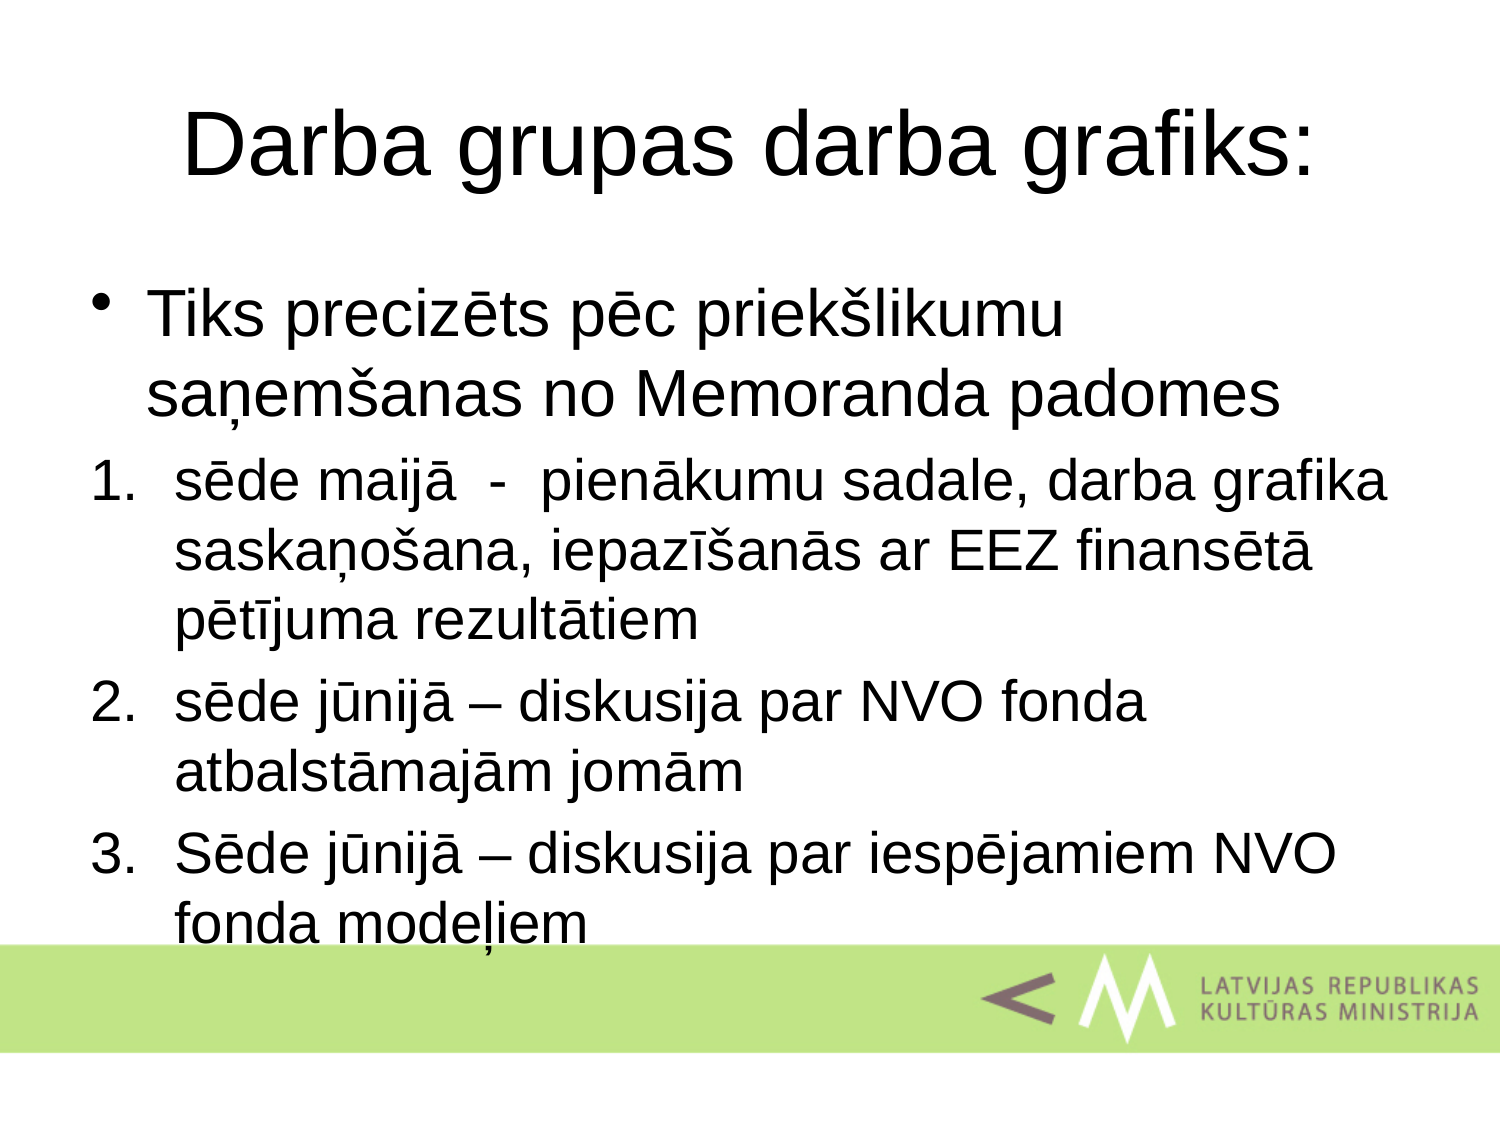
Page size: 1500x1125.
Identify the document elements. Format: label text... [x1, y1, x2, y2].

picture [0, 0, 1500, 1125]
title Darba grupas darba grafiks: [74, 44, 1426, 233]
list Tiks precizēts pēc priekšlikumu saņemšanas no Memoranda padomes sēde maijā - pienākumu sadale, darba grafika saskaņošana, iepazīšanās ar EEZ finansētā pētījuma rezultātiem sēde jūnijā – diskusija par NVO fonda atbalstāmajām jomām Sēde jūnijā – diskusija par iespējamiem NVO fonda modeļiem [74, 262, 1426, 1006]
